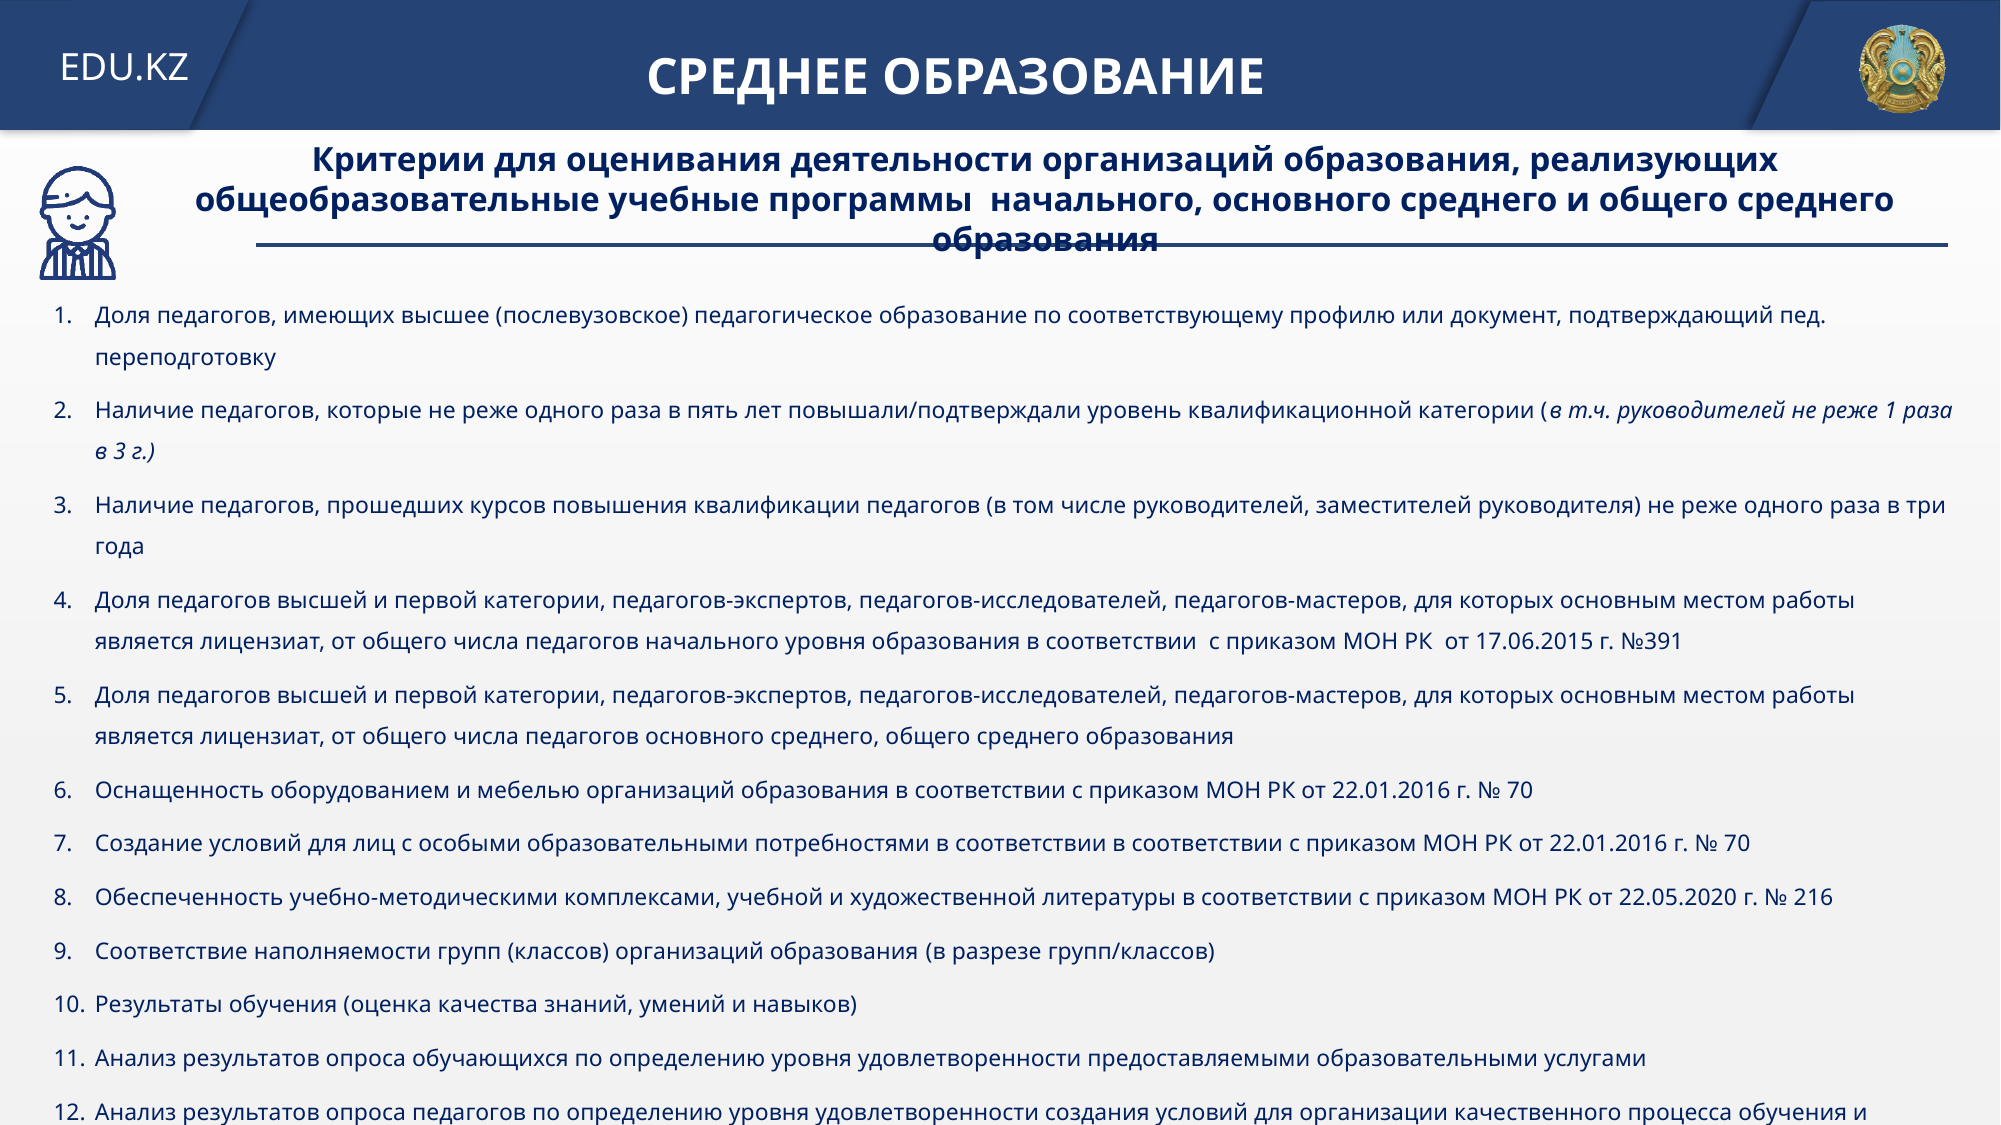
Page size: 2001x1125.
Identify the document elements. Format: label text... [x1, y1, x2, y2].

text_box СРЕДНЕЕ ОБРАЗОВАНИЕ [570, 32, 1355, 112]
text_box Доля педагогов, имеющих высшее (послевузовское) педагогическое образование по соответствующему профилю или документ, подтверждающий пед. переподготовку Наличие педагогов, которые не реже одного раза в пять лет повышали/подтверждали уровень квалификационной категории (в т.ч. руководителей не реже 1 раза в 3 г.) Наличие педагогов, прошедших курсов повышения квалификации педагогов (в том числе руководителей, заместителей руководителя) не реже одного раза в три года Доля педагогов высшей и первой категории, педагогов-экспертов, педагогов-исследователей, педагогов-мастеров, для которых основным местом работы является лицензиат, от общего числа педагогов начального уровня образования в соответствии с приказом МОН РК от 17.06.2015 г. №391 Доля педагогов высшей и первой категории, педагогов-экспертов, педагогов-исследователей, педагогов-мастеров, для которых основным местом работы является лицензиат, от общего числа педагогов основного среднего, общего среднего образования Оснащенность оборудованием и мебелью организаций образования в соответствии с приказом МОН РК от 22.01.2016 г. № 70 Создание условий для лиц с особыми образовательными потребностями в соответствии в соответствии с приказом МОН РК от 22.01.2016 г. № 70 Обеспеченность учебно-методическими комплексами, учебной и художественной литературы в соответствии с приказом МОН РК от 22.05.2020 г. № 216 Соответствие наполняемости групп (классов) организаций образования (в разрезе групп/классов) Результаты обучения (оценка качества знаний, умений и навыков) Анализ результатов опроса обучающихся по определению уровня удовлетворенности предоставляемыми образовательными услугами Анализ результатов опроса педагогов по определению уровня удовлетворенности создания условий для организации качественного процесса обучения и воспитания Анализ результатов опроса родителей (законных представителей) по определению уровня удовлетворенности предоставляемыми образовательными услугами [9, 279, 1969, 1125]
text_box [482, 25, 1496, 105]
picture [20, 166, 135, 280]
picture [1858, 24, 1946, 114]
text_box Критерии для оценивания деятельности организаций образования, реализующих общеобразовательные учебные программы начального, основного среднего и общего среднего образования [77, 130, 2000, 318]
